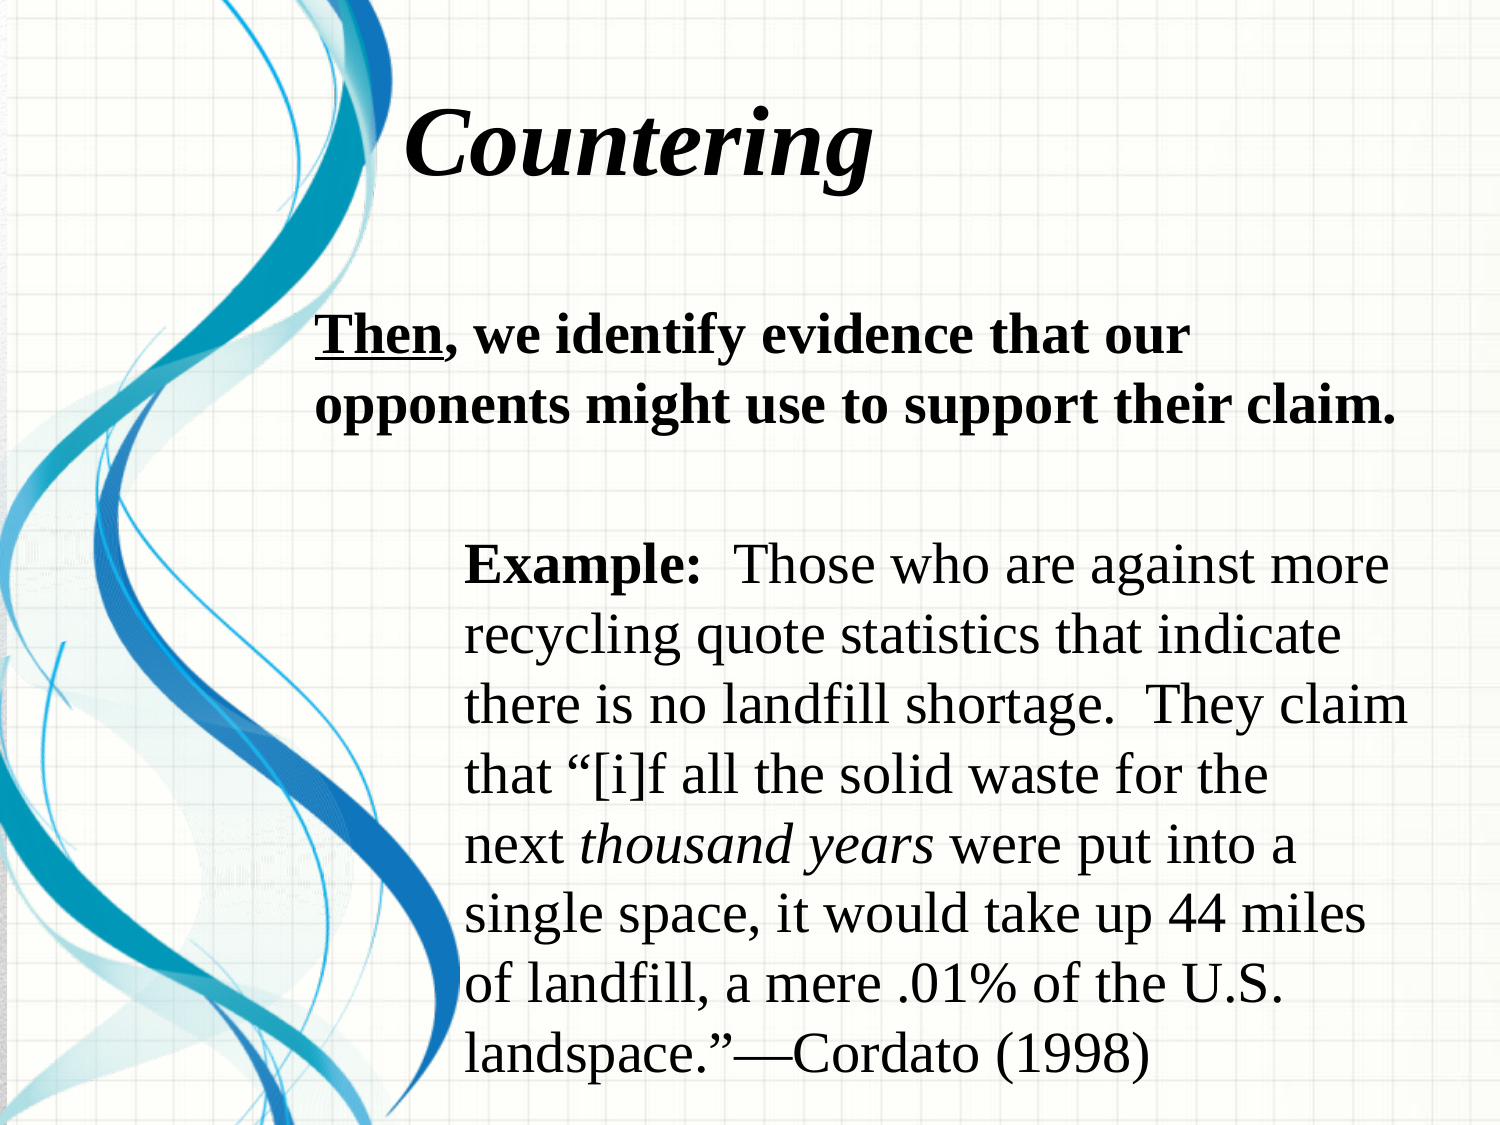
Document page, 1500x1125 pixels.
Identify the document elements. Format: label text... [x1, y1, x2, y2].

text_box Then, we identify evidence that our opponents might use to support their claim. Example: Those who are against more recycling quote statistics that indicate there is no landfill shortage. They claim that “[i]f all the solid waste for the next thousand years were put into a single space, it would take up 44 miles of landfill, a mere .01% of the U.S. landspace.”—Cordato (1998) [468, 287, 1446, 1125]
picture [0, 0, 1500, 1125]
text_box Countering [468, 50, 1451, 203]
